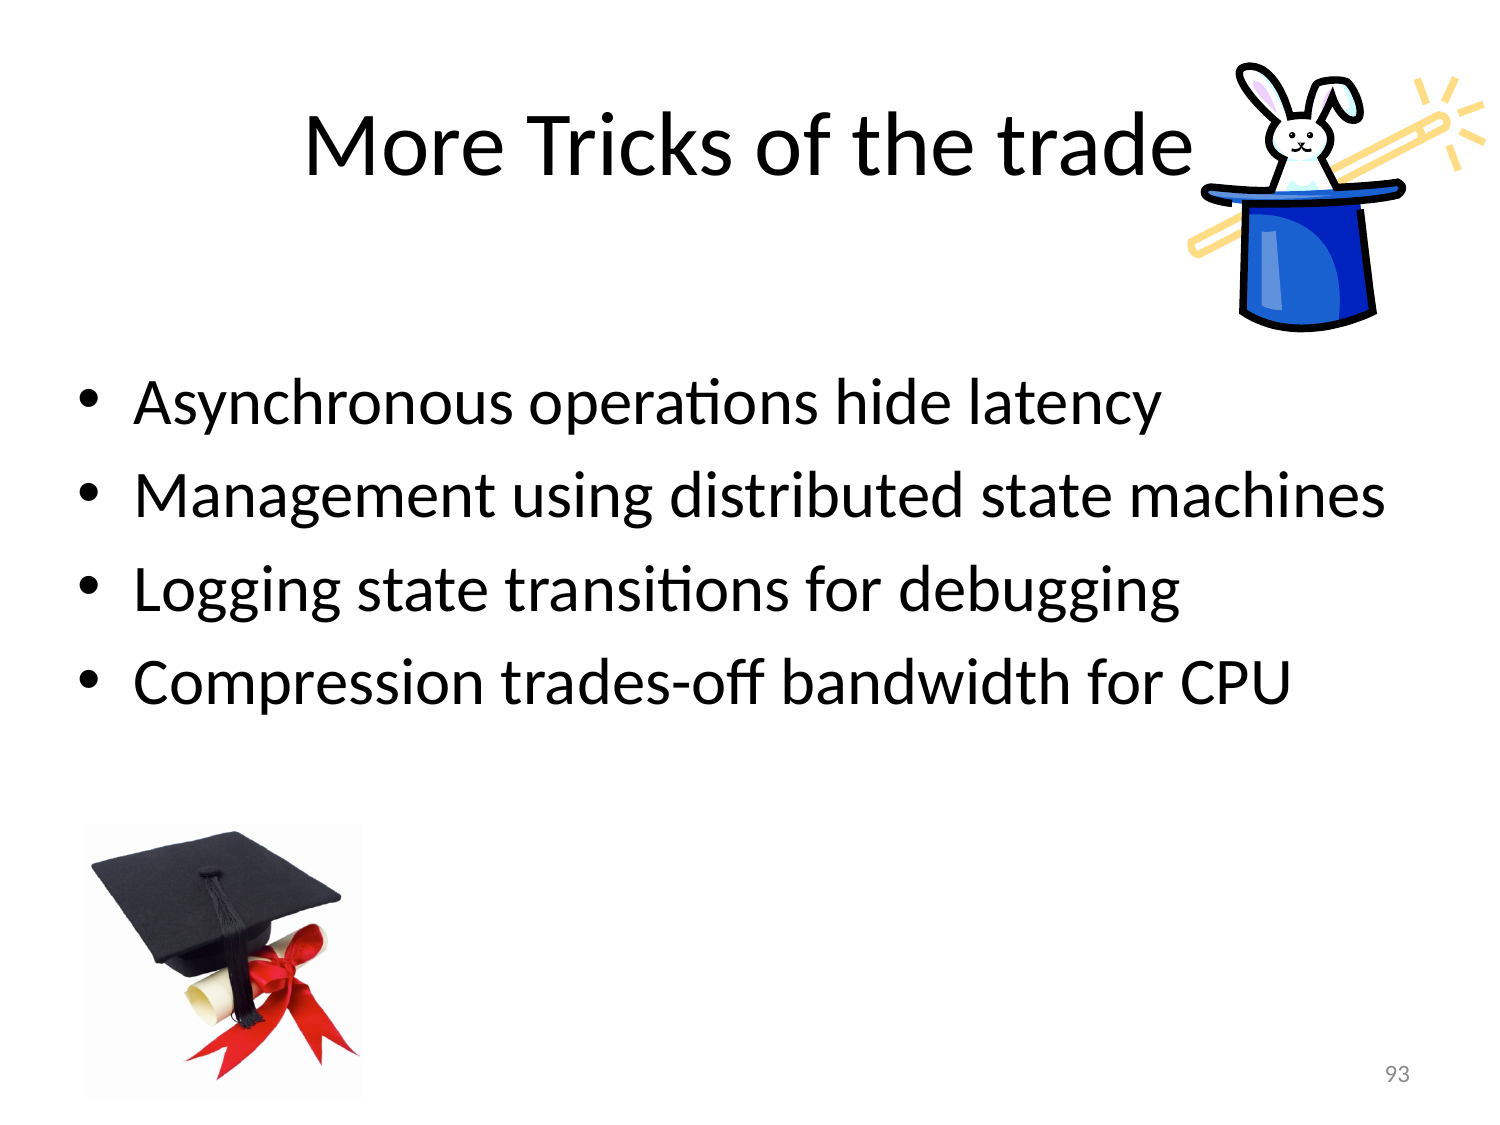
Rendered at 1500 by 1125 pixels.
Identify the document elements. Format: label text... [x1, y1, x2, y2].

picture [87, 824, 363, 1101]
list Asynchronous operations hide latency Management using distributed state machines Logging state transitions for debugging Compression trades-off bandwidth for CPU [62, 350, 1463, 1088]
slide_number 93 [1074, 1042, 1425, 1103]
title More Tricks of the trade [75, 45, 1425, 233]
picture [1187, 62, 1487, 333]
